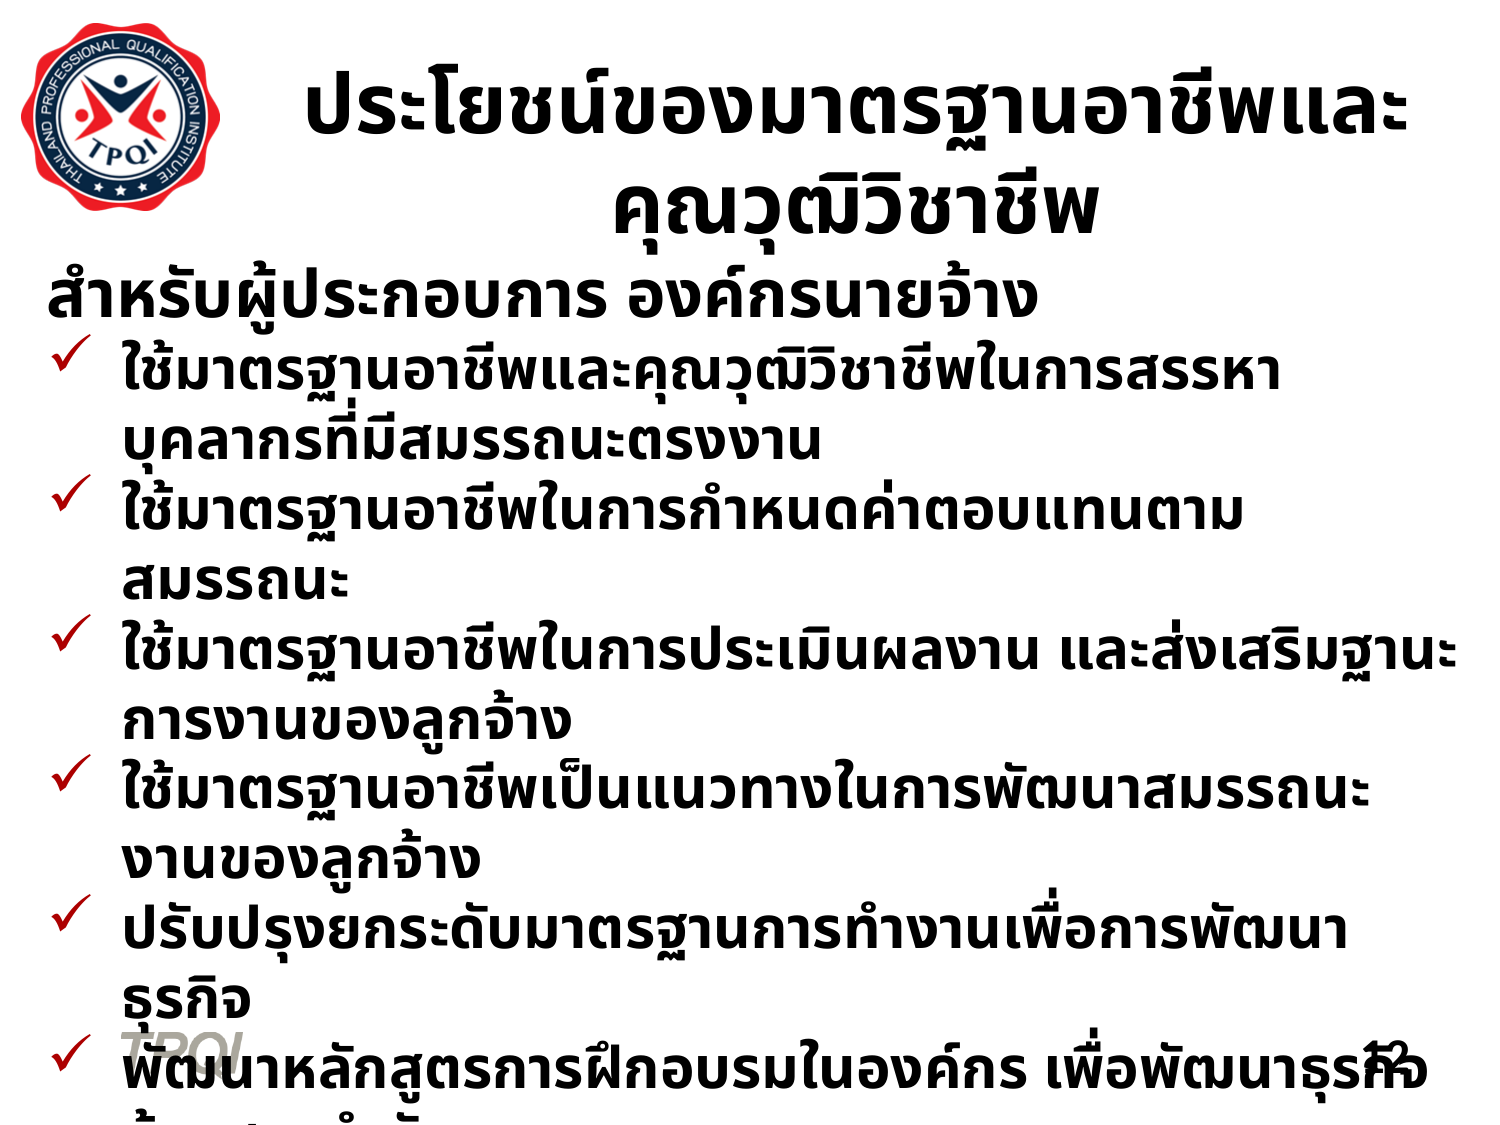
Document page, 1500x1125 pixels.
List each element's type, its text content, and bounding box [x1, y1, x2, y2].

text_box สำหรับผู้ประกอบการ องค์กรนายจ้าง ใช้มาตรฐานอาชีพและคุณวุฒิวิชาชีพในการสรรหาบุคลากรที่มีสมรรถนะตรงงาน ใช้มาตรฐานอาชีพในการกำหนดค่าตอบแทนตามสมรรถนะ ใช้มาตรฐานอาชีพในการประเมินผลงาน และส่งเสริมฐานะการงานของลูกจ้าง ใช้มาตรฐานอาชีพเป็นแนวทางในการพัฒนาสมรรถนะงานของลูกจ้าง ปรับปรุงยกระดับมาตรฐานการทำงานเพื่อการพัฒนาธุรกิจ พัฒนาหลักสูตรการฝึกอบรมในองค์กร เพื่อพัฒนาธุรกิจด้วยฐานกำลังคน บริหารจัดการองค์กรได้มีประสิทธิภาพมากขึ้น คุณภาพงานสูงขึ้น พัฒนาผลิตภาพของคน พัฒนาคุณภาพผลิตภัณฑ์และบริการ ลดต้นทุนการผลิตเพราะบุคลากรมีประสิทธฺภาพการทำงานสูงขึ้น ใช้มาตรฐานอาชีพเป็นฐานในการ Benchmarking ภายใน หรือกับองค์กรอื่น [32, 243, 1474, 1125]
text_box ประโยชน์ของมาตรฐานอาชีพและคุณวุฒิวิชาชีพ [242, 42, 1471, 243]
picture [21, 23, 220, 211]
picture [120, 1030, 243, 1079]
